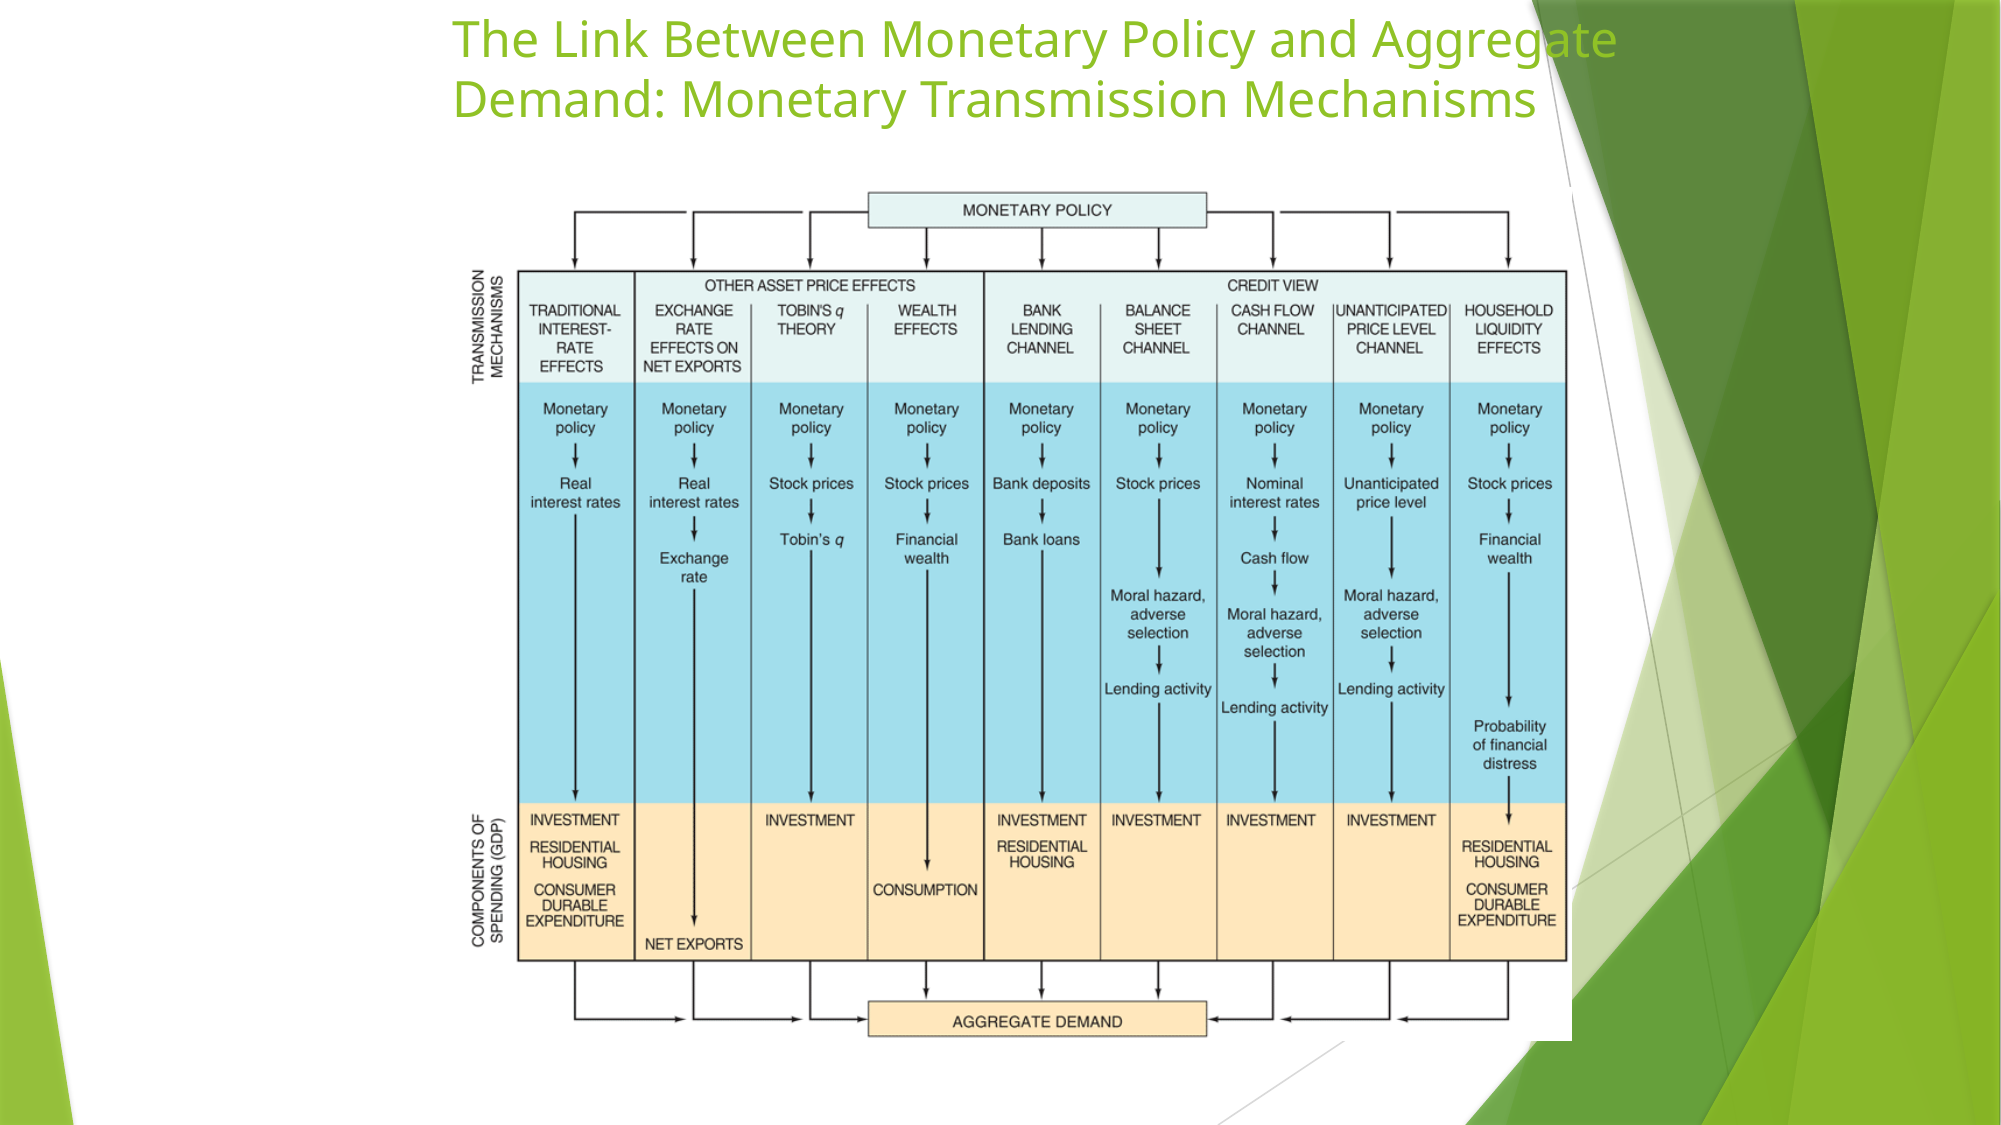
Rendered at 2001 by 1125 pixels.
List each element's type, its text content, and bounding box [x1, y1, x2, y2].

picture [461, 186, 1573, 1042]
title The Link Between Monetary Policy and Aggregate Demand: Monetary Transmission Mechanisms [437, 0, 1750, 188]
